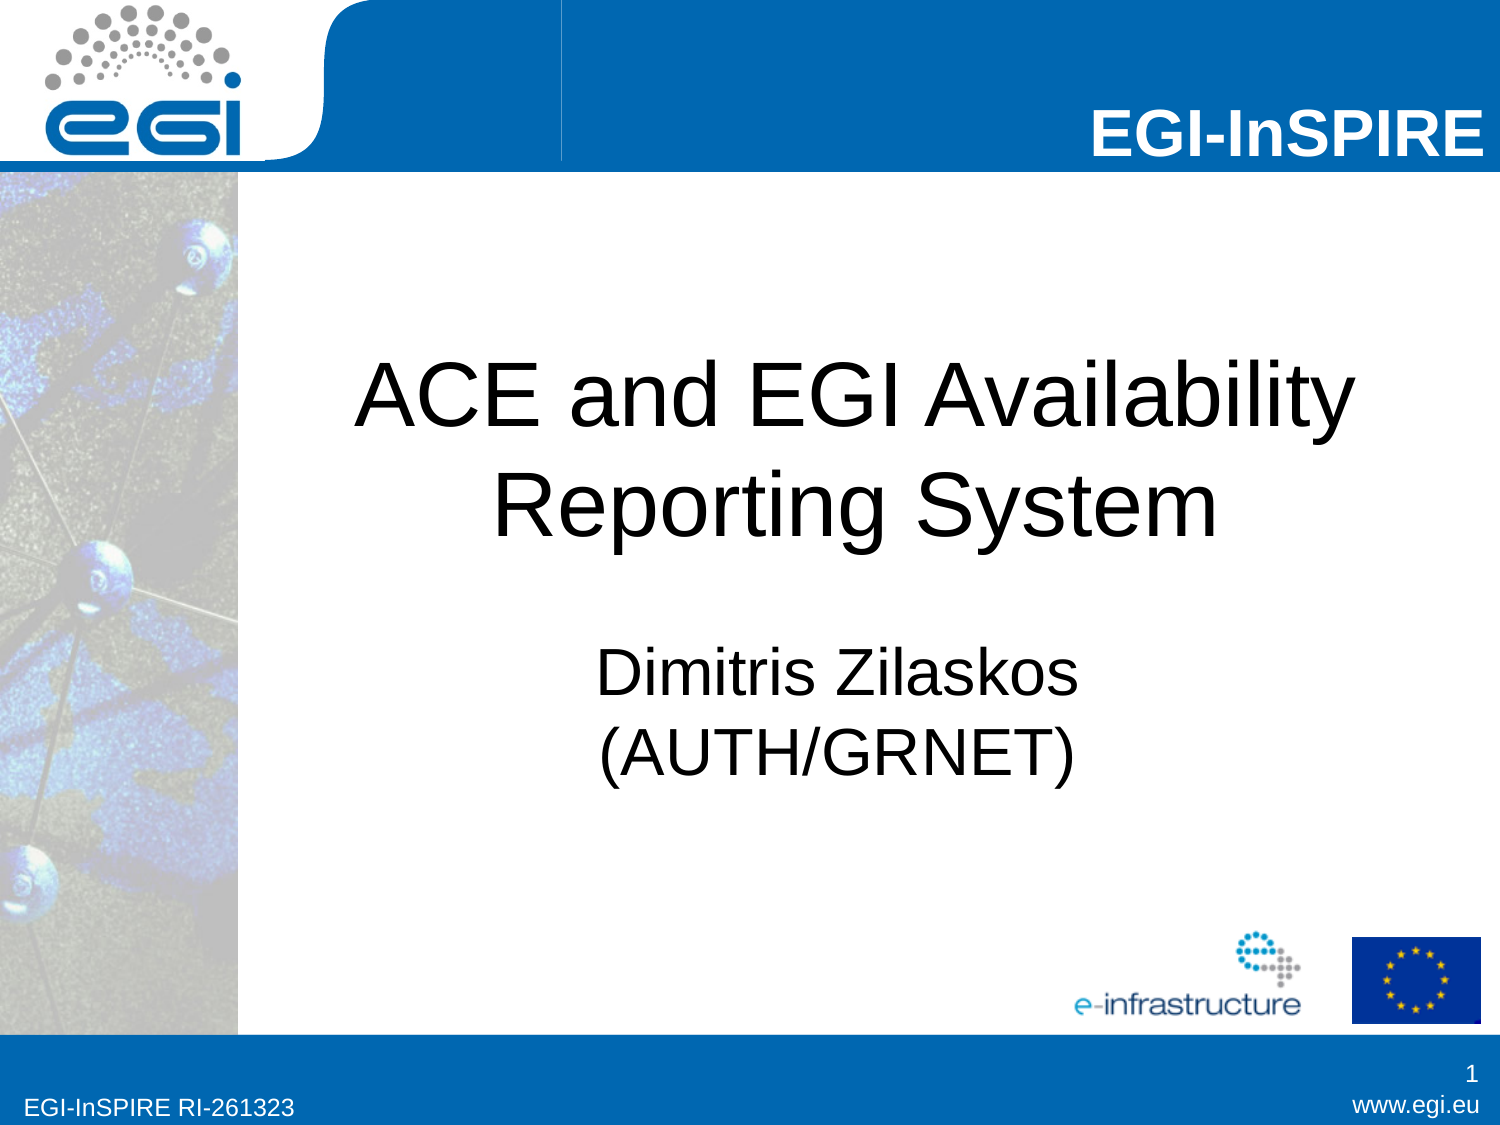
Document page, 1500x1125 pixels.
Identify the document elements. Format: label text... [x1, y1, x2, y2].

picture [1069, 925, 1307, 1022]
picture [0, 0, 265, 161]
slide_number 1 [1144, 1042, 1495, 1103]
title ACE and EGI Availability Reporting System [241, 302, 1471, 587]
picture [0, 172, 238, 1034]
picture [1352, 937, 1481, 1024]
subtitle Dimitris Zilaskos (AUTH/GRNET) [418, 621, 1257, 785]
